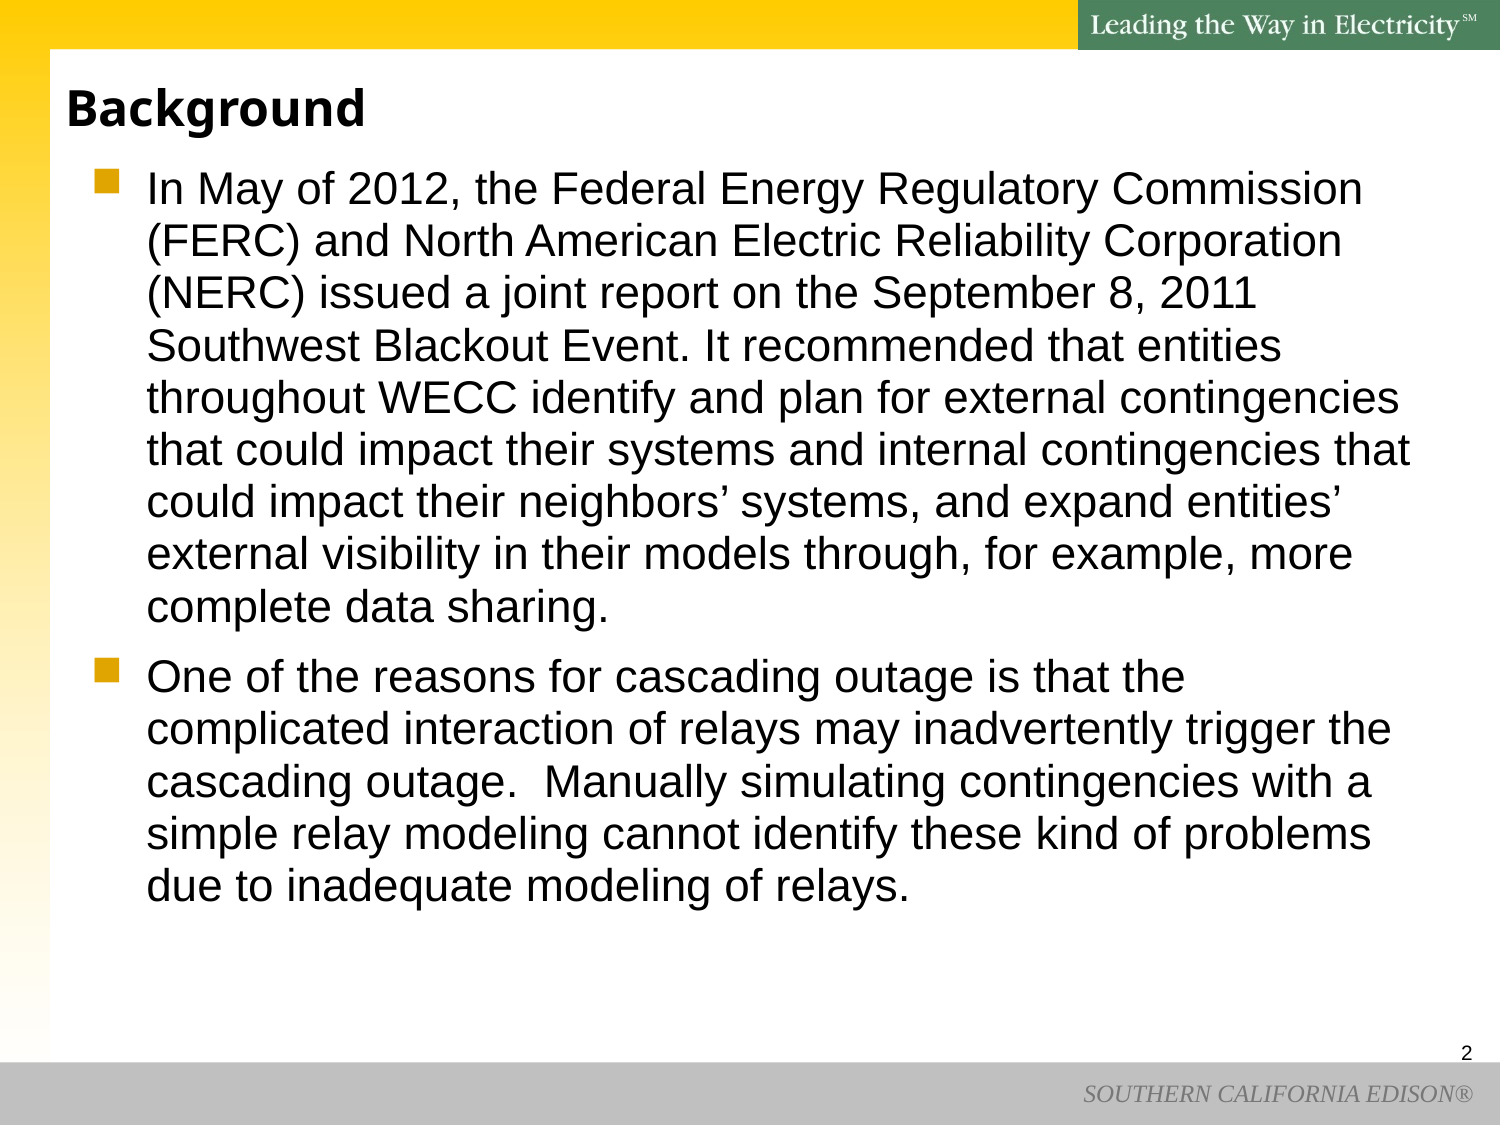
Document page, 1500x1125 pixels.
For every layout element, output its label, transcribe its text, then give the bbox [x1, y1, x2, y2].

title Background [50, 57, 1500, 156]
slide_number 2 [1137, 1018, 1488, 1072]
list In May of 2012, the Federal Energy Regulatory Commission (FERC) and North American Electric Reliability Corporation (NERC) issued a joint report on the September 8, 2011 Southwest Blackout Event. It recommended that entities throughout WECC identify and plan for external contingencies that could impact their systems and internal contingencies that could impact their neighbors’ systems, and expand entities’ external visibility in their models through, for example, more complete data sharing. One of the reasons for cascading outage is that the complicated interaction of relays may inadvertently trigger the cascading outage. Manually simulating contingencies with a simple relay modeling cannot identify these kind of problems due to inadequate modeling of relays. [75, 155, 1444, 1072]
picture [1078, 0, 1500, 50]
